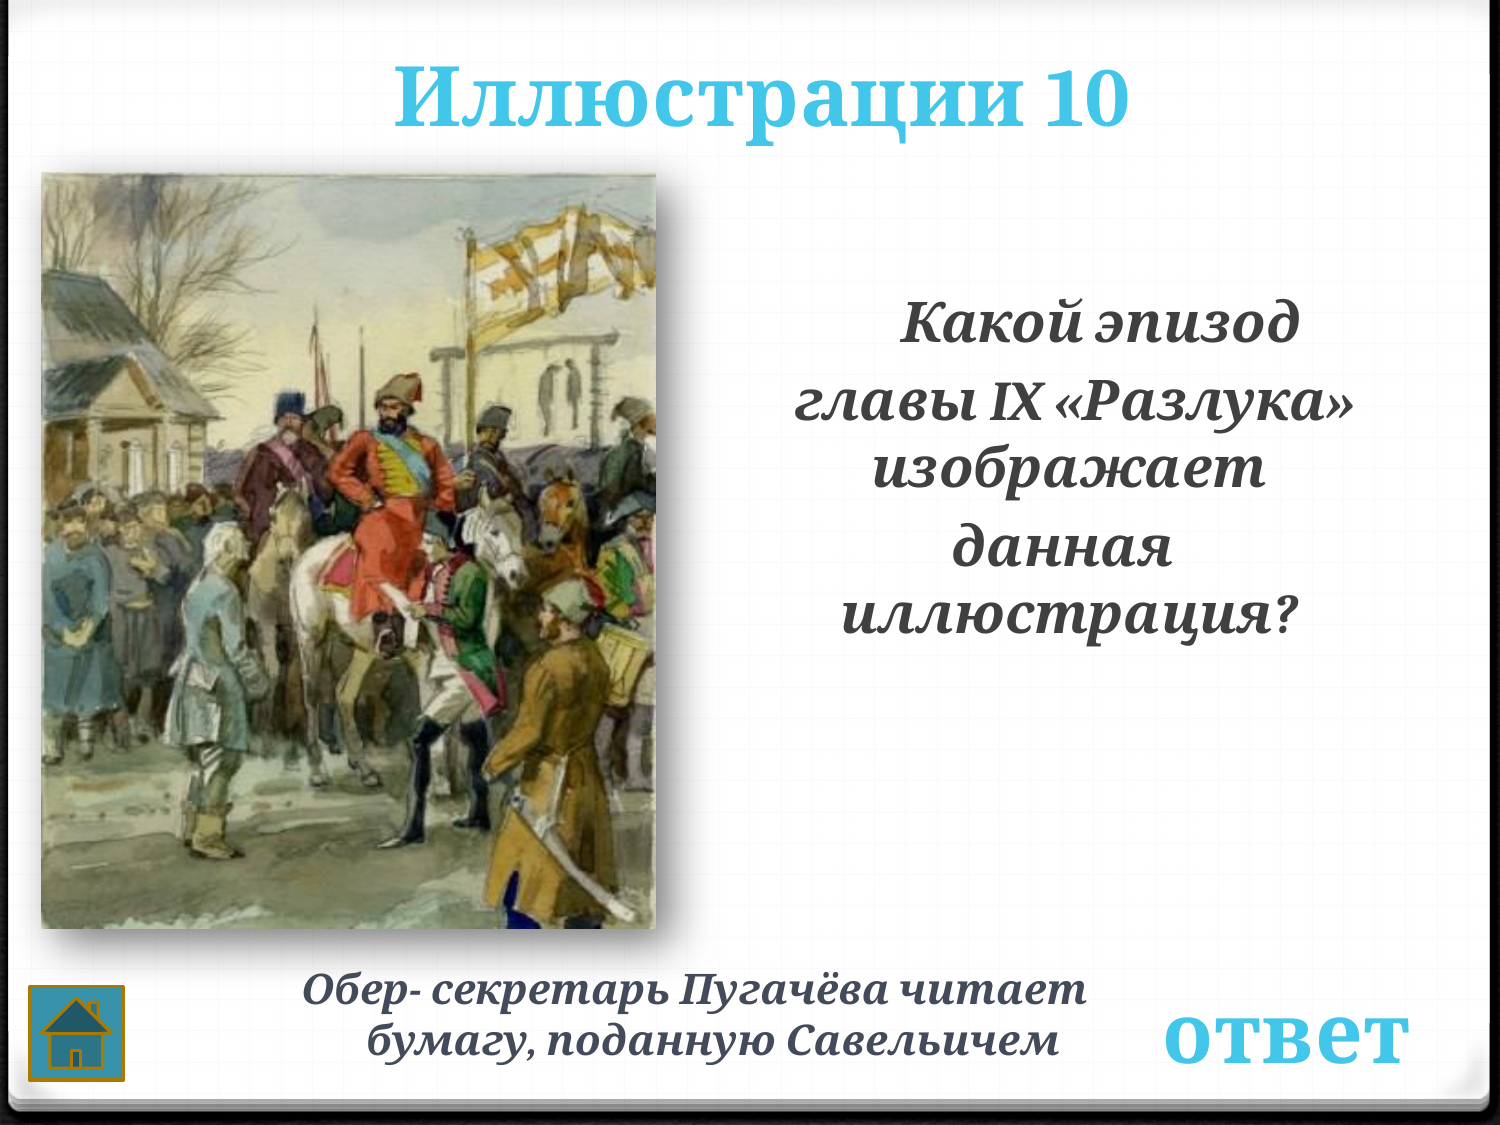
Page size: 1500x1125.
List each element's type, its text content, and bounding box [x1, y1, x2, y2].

text_box ответ [1147, 972, 1427, 1088]
text_box [28, 985, 125, 1082]
text_box Какой эпизод главы IX «Разлука» изображает данная иллюстрация? [702, 278, 1436, 731]
picture [0, 0, 1500, 1125]
text_box Иллюстрации 10 [304, 35, 1219, 151]
text_box Обер- секретарь Пугачёва читает бумагу, поданную Савельичем [251, 955, 1138, 1107]
